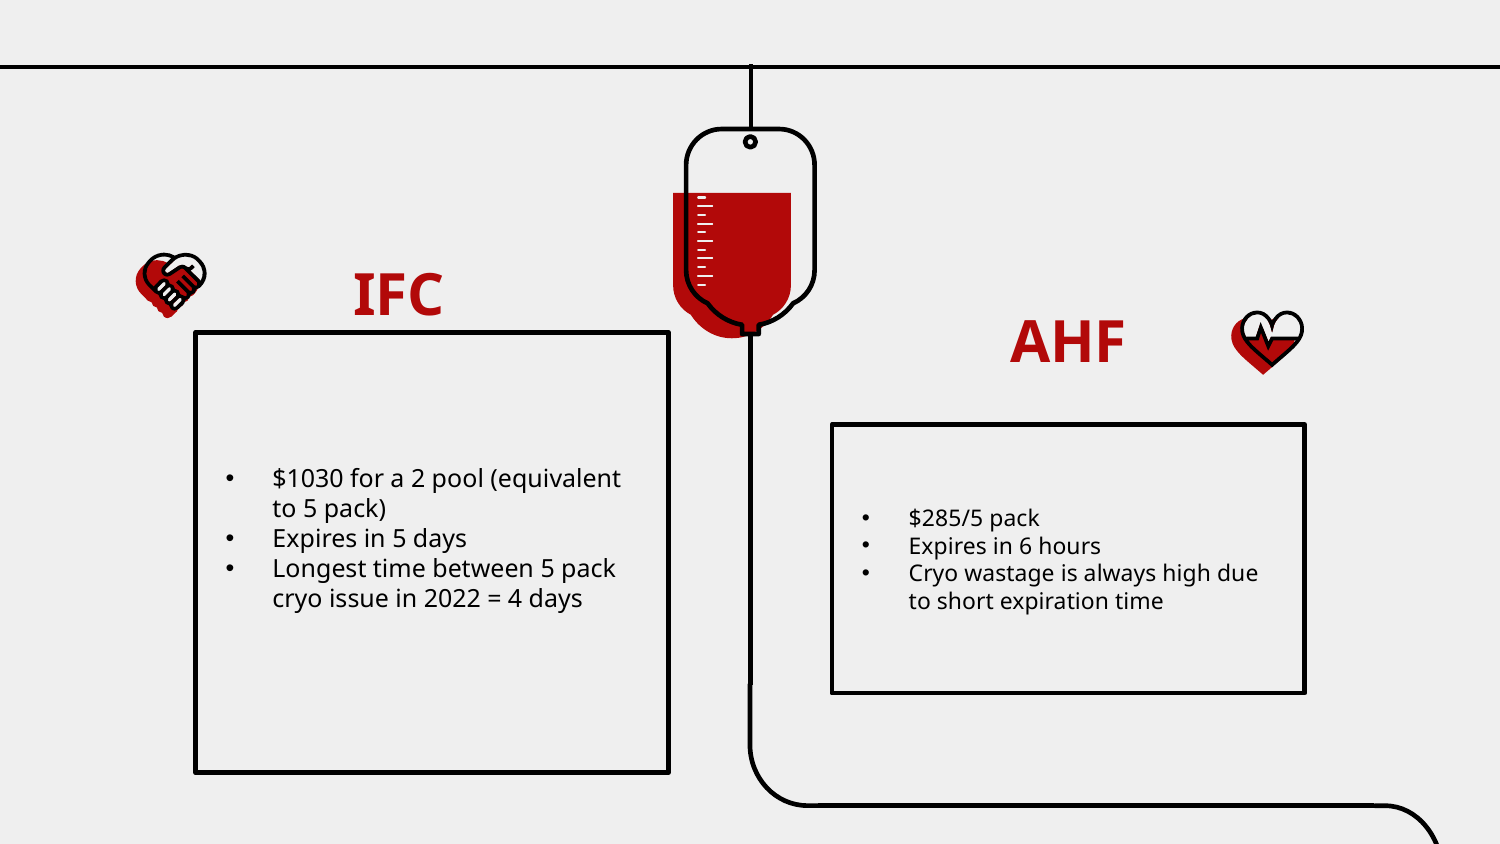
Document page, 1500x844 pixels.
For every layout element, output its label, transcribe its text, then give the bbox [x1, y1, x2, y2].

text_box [1230, 310, 1305, 376]
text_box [133, 252, 207, 319]
title IFC [213, 230, 643, 325]
subtitle $1030 for a 2 pool (equivalent to 5 pack) Expires in 5 days Longest time between 5 pack cryo issue in 2022 = 4 days [195, 332, 667, 773]
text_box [672, 64, 1500, 844]
